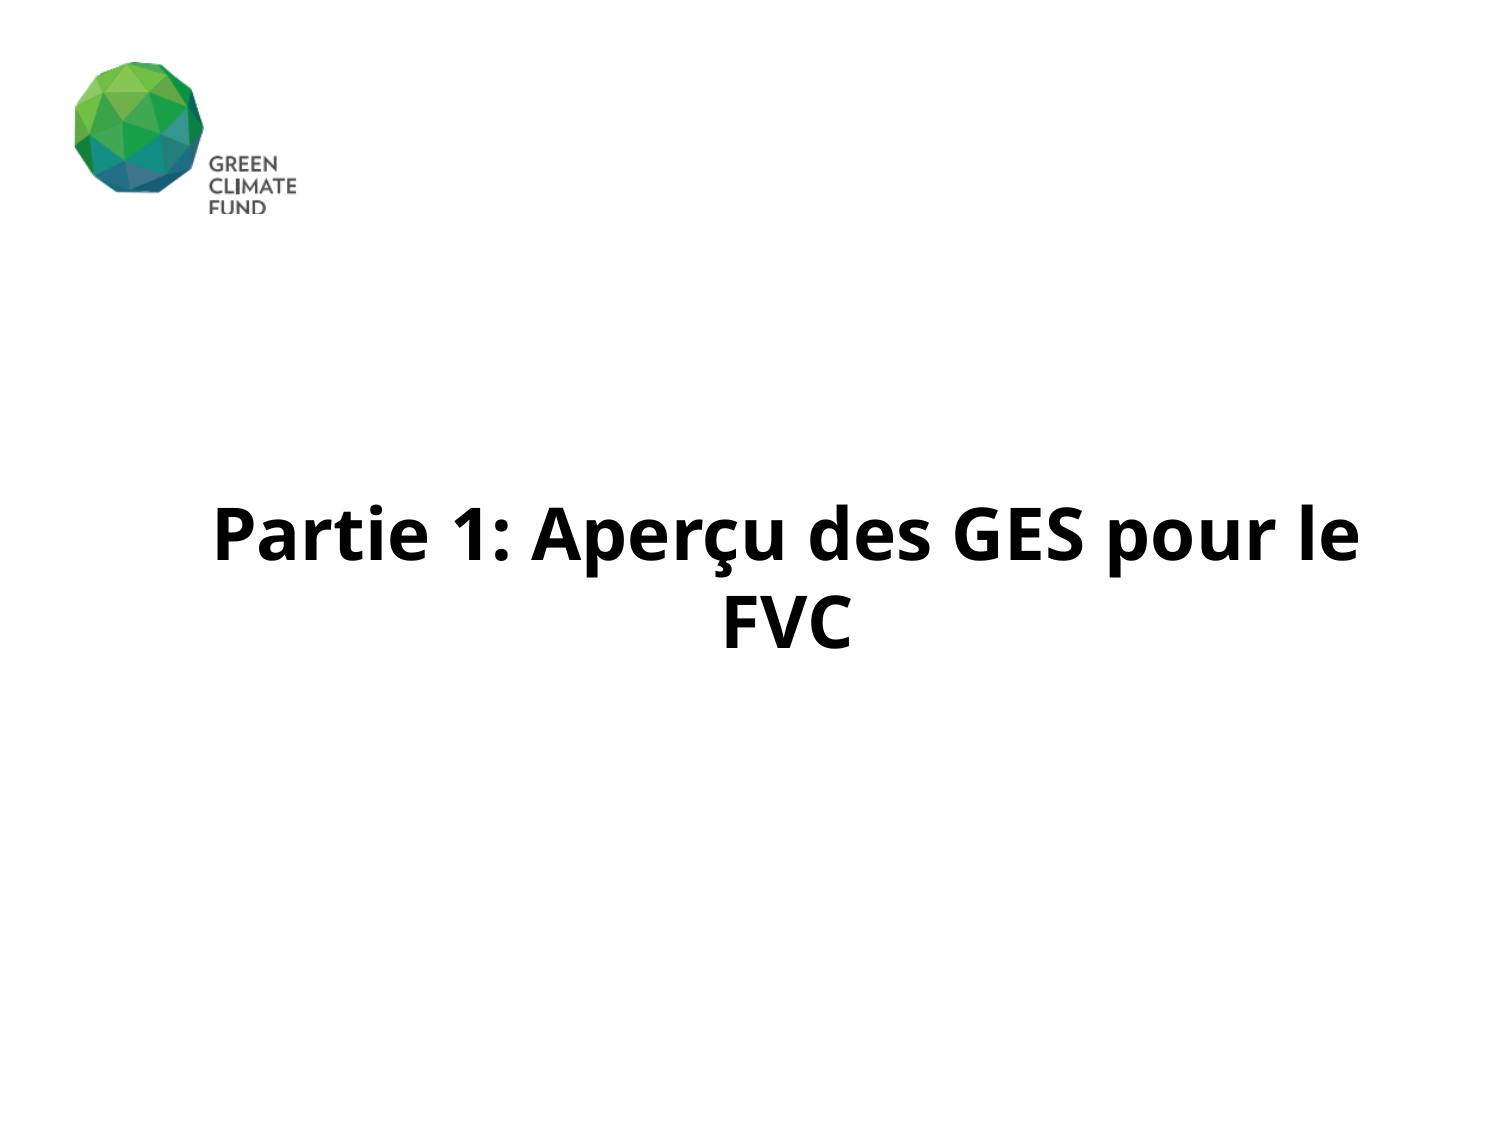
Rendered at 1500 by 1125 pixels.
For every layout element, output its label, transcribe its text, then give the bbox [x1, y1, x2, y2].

text_box Partie 1: Aperçu des GES pour le FVC [137, 480, 1437, 758]
